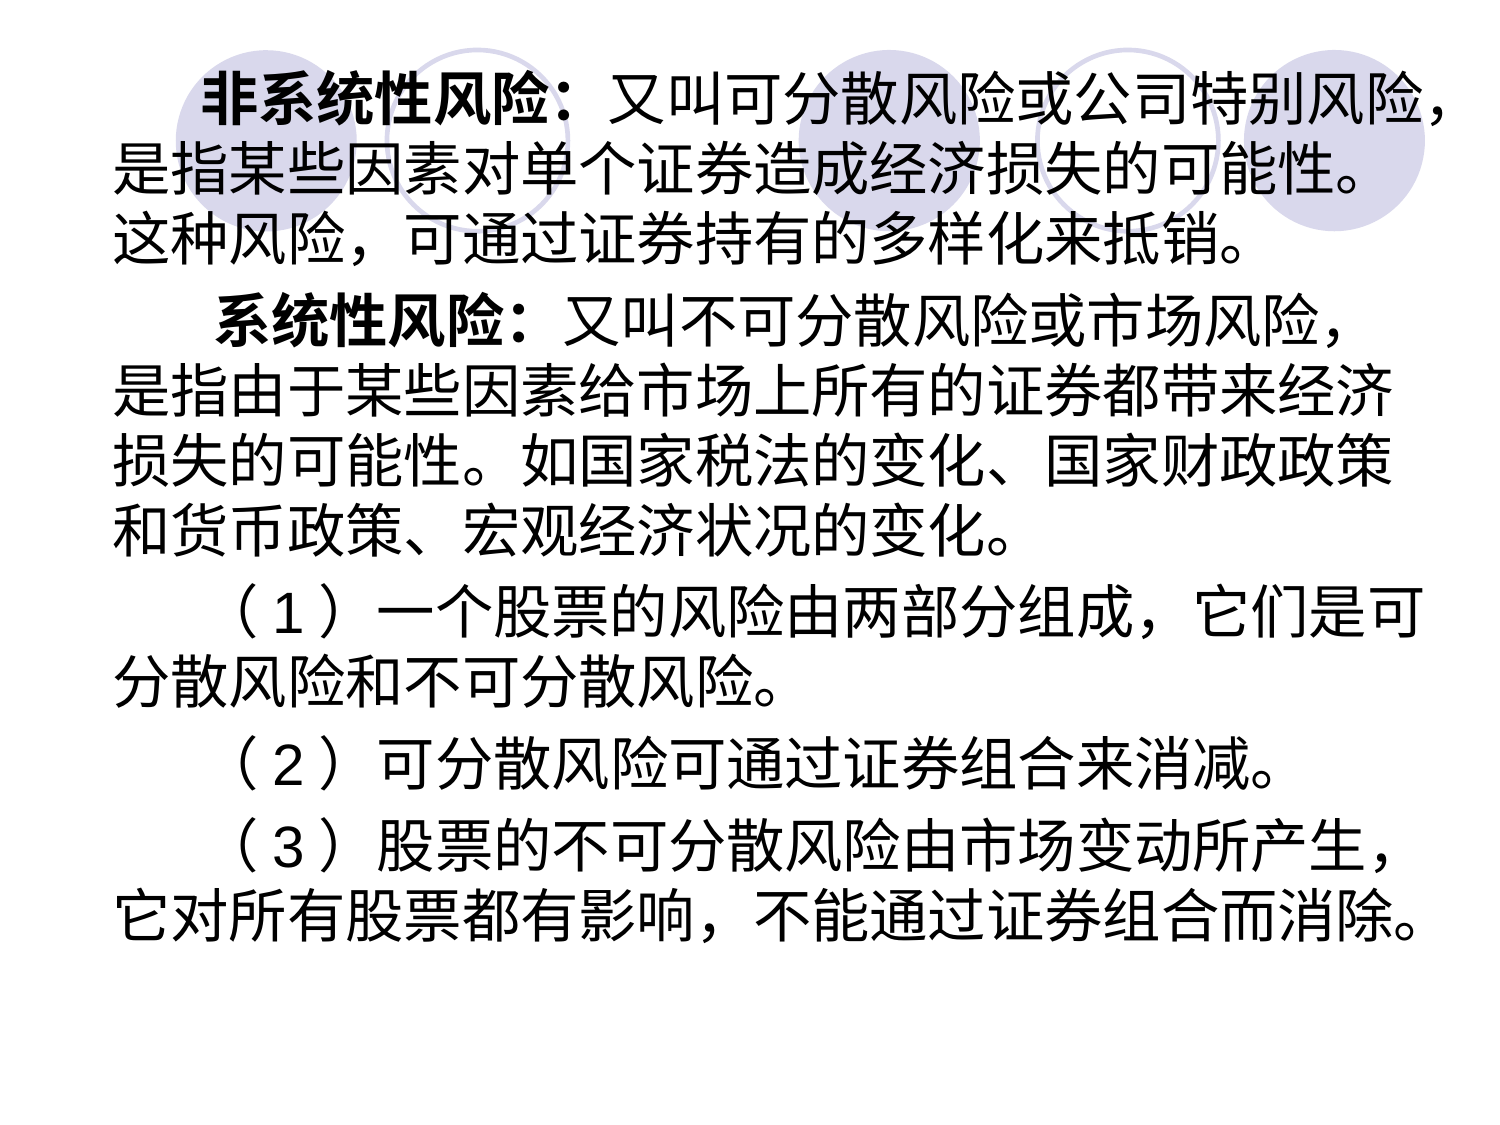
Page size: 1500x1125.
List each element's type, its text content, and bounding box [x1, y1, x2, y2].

list 非系统性风险：又叫可分散风险或公司特别风险，是指某些因素对单个证券造成经济损失的可能性。这种风险，可通过证券持有的多样化来抵销。 系统性风险：又叫不可分散风险或市场风险，是指由于某些因素给市场上所有的证券都带来经济损失的可能性。如国家税法的变化、国家财政政策和货币政策、宏观经济状况的变化。 （1）一个股票的风险由两部分组成，它们是可分散风险和不可分散风险。 （2）可分散风险可通过证券组合来消减。 （3）股票的不可分散风险由市场变动所产生，它对所有股票都有影响，不能通过证券组合而消除。 [40, 54, 1448, 1071]
